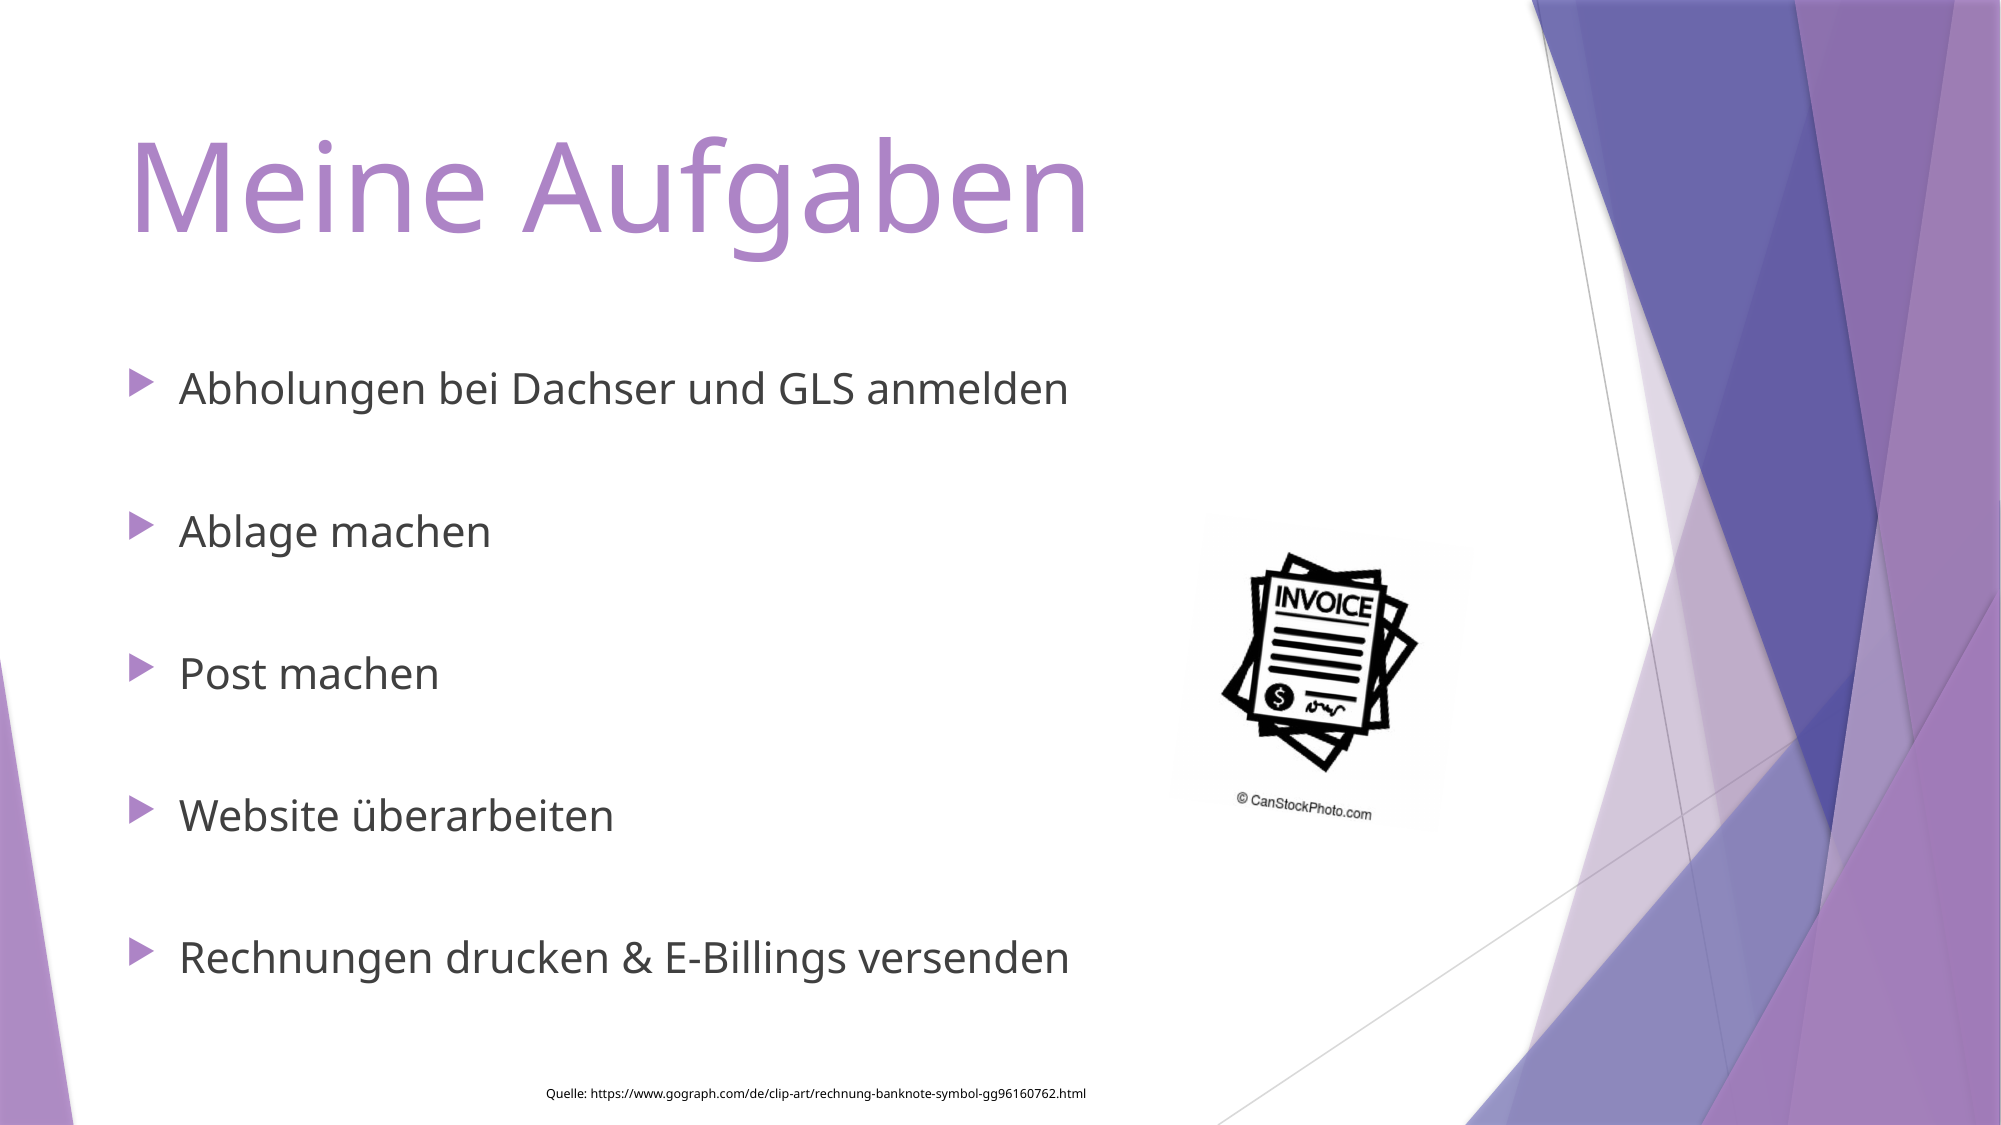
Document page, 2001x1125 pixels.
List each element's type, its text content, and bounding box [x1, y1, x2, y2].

text_box Quelle: https://www.gograph.com/de/clip-art/rechnung-banknote-symbol-gg96160762.html [531, 1078, 1102, 1109]
list Abholungen bei Dachser und GLS anmelden Ablage machen Post machen Website überarbeiten Rechnungen drucken & E-Billings versenden [111, 354, 1522, 992]
picture [1170, 514, 1473, 831]
title Meine Aufgaben [111, 99, 1522, 317]
